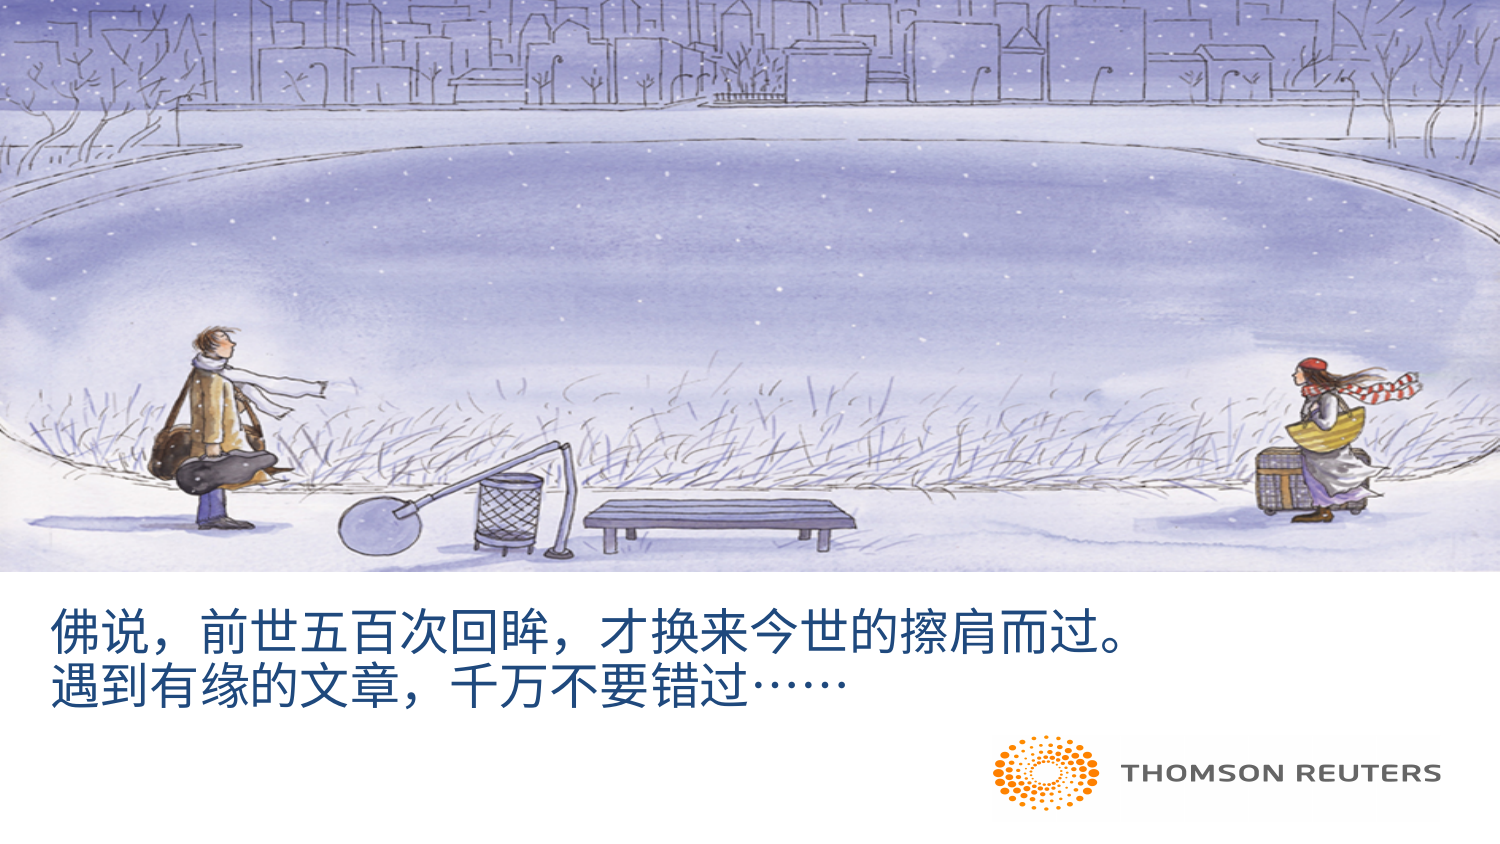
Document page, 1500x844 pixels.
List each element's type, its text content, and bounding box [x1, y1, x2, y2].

picture [0, 0, 1500, 573]
picture [992, 735, 1441, 822]
text_box 佛说，前世五百次回眸，才换来今世的擦肩而过。 遇到有缘的文章，千万不要错过…… [49, 684, 1313, 788]
